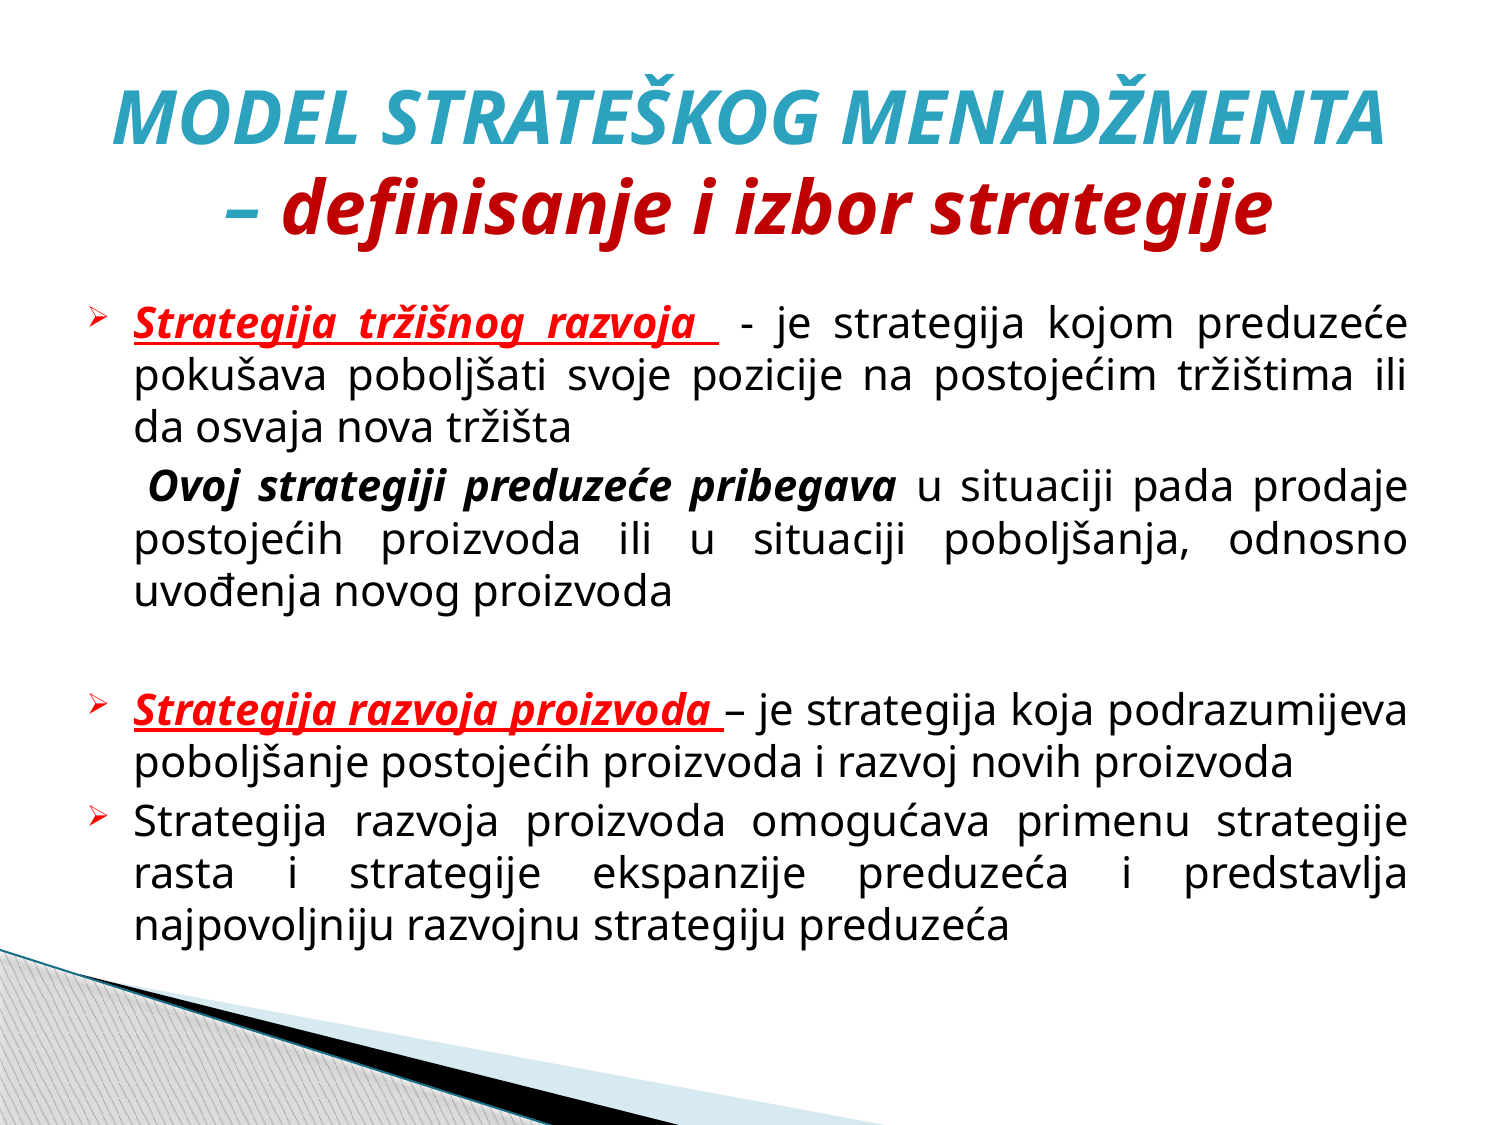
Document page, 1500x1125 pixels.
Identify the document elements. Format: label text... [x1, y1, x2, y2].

title MODEL STRATEŠKOG MENADŽMENTA – definisanje i izbor strategije [75, 87, 1425, 233]
list Strategija tržišnog razvoja - je strategija kojom preduzeće pokušava poboljšati svoje pozicije na postojećim tržištima ili da osvaja nova tržišta Ovoj strategiji preduzeće pribegava u situaciji pada prodaje postojećih proizvoda ili u situaciji poboljšanja, odnosno uvođenja novog proizvoda Strategija razvoja proizvoda – je strategija koja podrazumijeva poboljšanje postojećih proizvoda i razvoj novih proizvoda Strategija razvoja proizvoda omogućava primenu strategije rasta i strategije ekspanzije preduzeća i predstavlja najpovoljniju razvojnu strategiju preduzeća [62, 287, 1425, 986]
